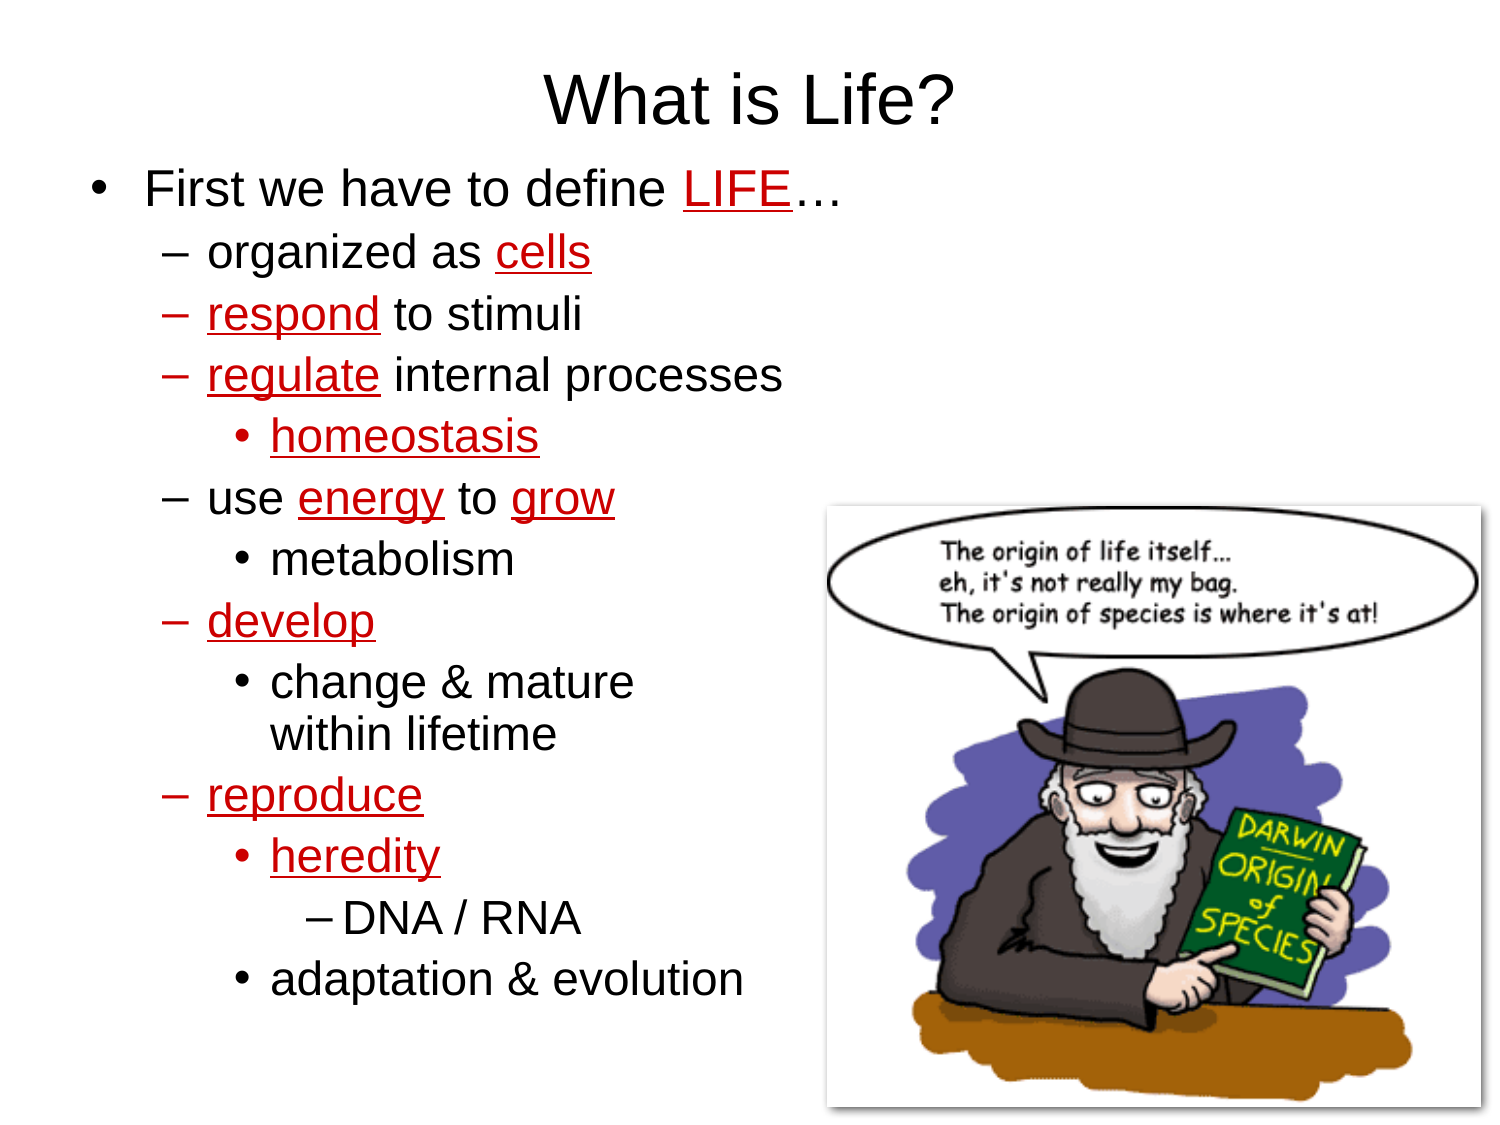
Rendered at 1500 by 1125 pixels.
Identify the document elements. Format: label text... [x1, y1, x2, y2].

title What is Life? [75, 45, 1425, 233]
list First we have to define LIFE… organized as cells respond to stimuli regulate internal processes homeostasis use energy to grow metabolism develop change & mature within lifetime reproduce heredity DNA / RNA adaptation & evolution [75, 154, 1350, 1020]
picture [827, 506, 1481, 1108]
